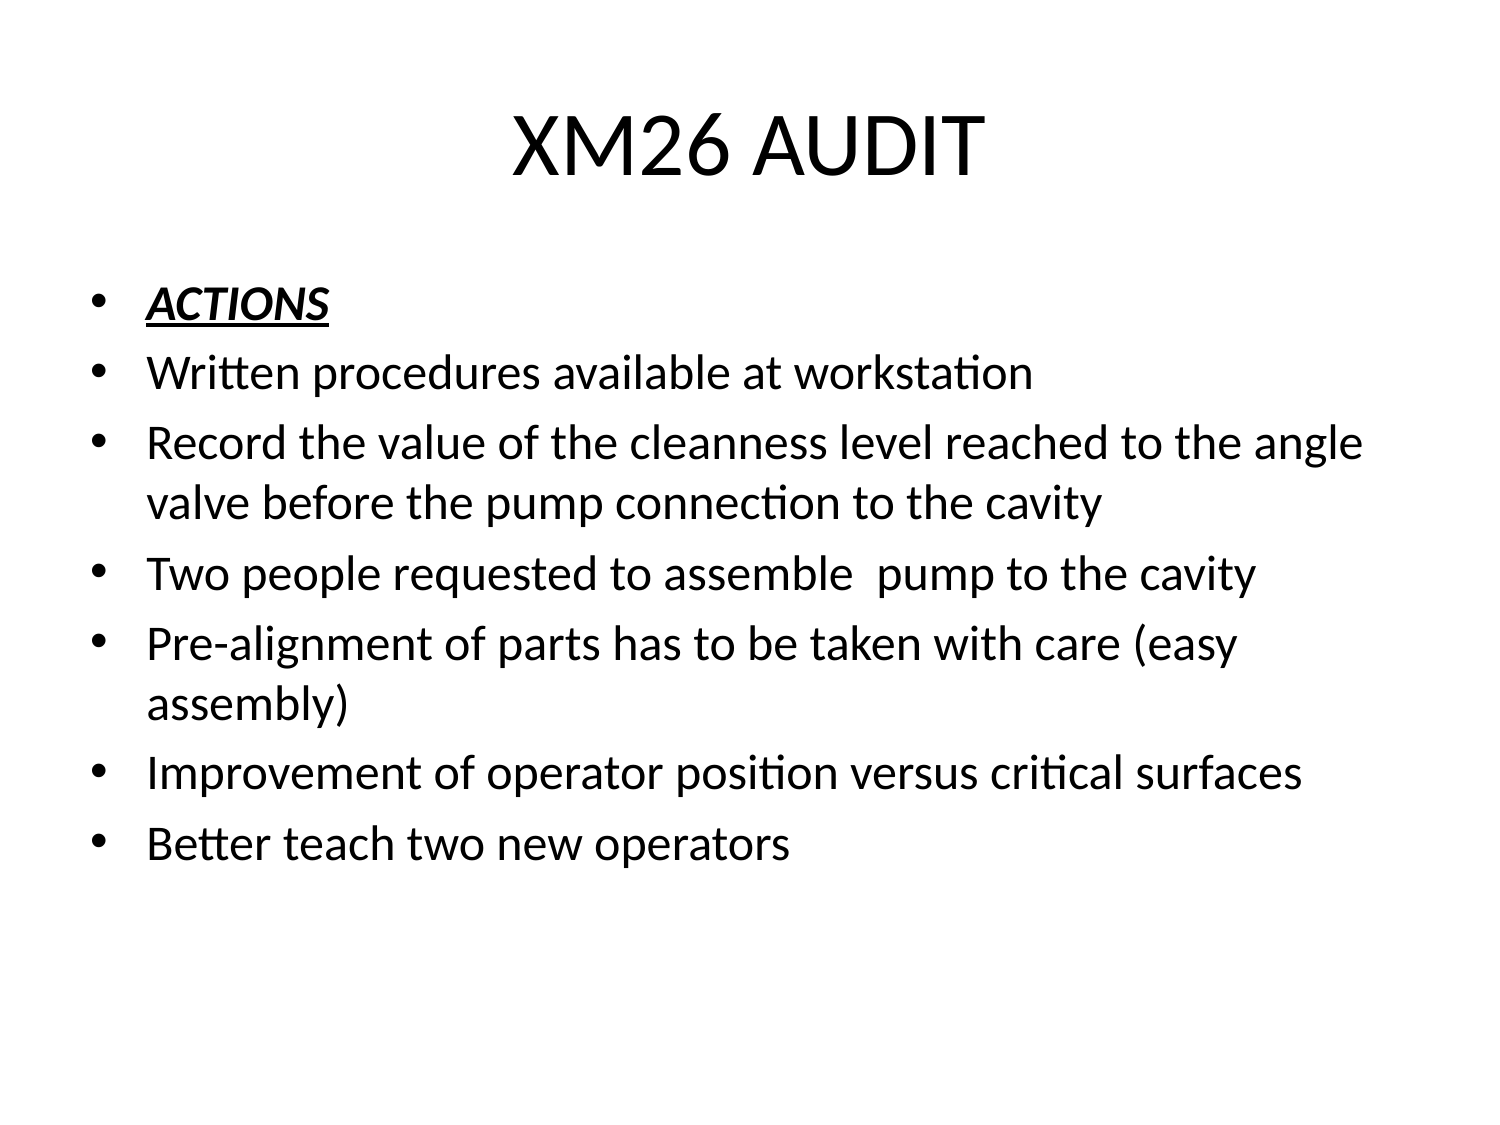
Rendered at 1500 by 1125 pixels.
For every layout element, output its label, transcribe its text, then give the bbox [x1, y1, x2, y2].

list ACTIONS Written procedures available at workstation Record the value of the cleanness level reached to the angle valve before the pump connection to the cavity Two people requested to assemble pump to the cavity Pre-alignment of parts has to be taken with care (easy assembly) Improvement of operator position versus critical surfaces Better teach two new operators [75, 262, 1425, 1005]
title XM26 AUDIT [75, 45, 1425, 233]
